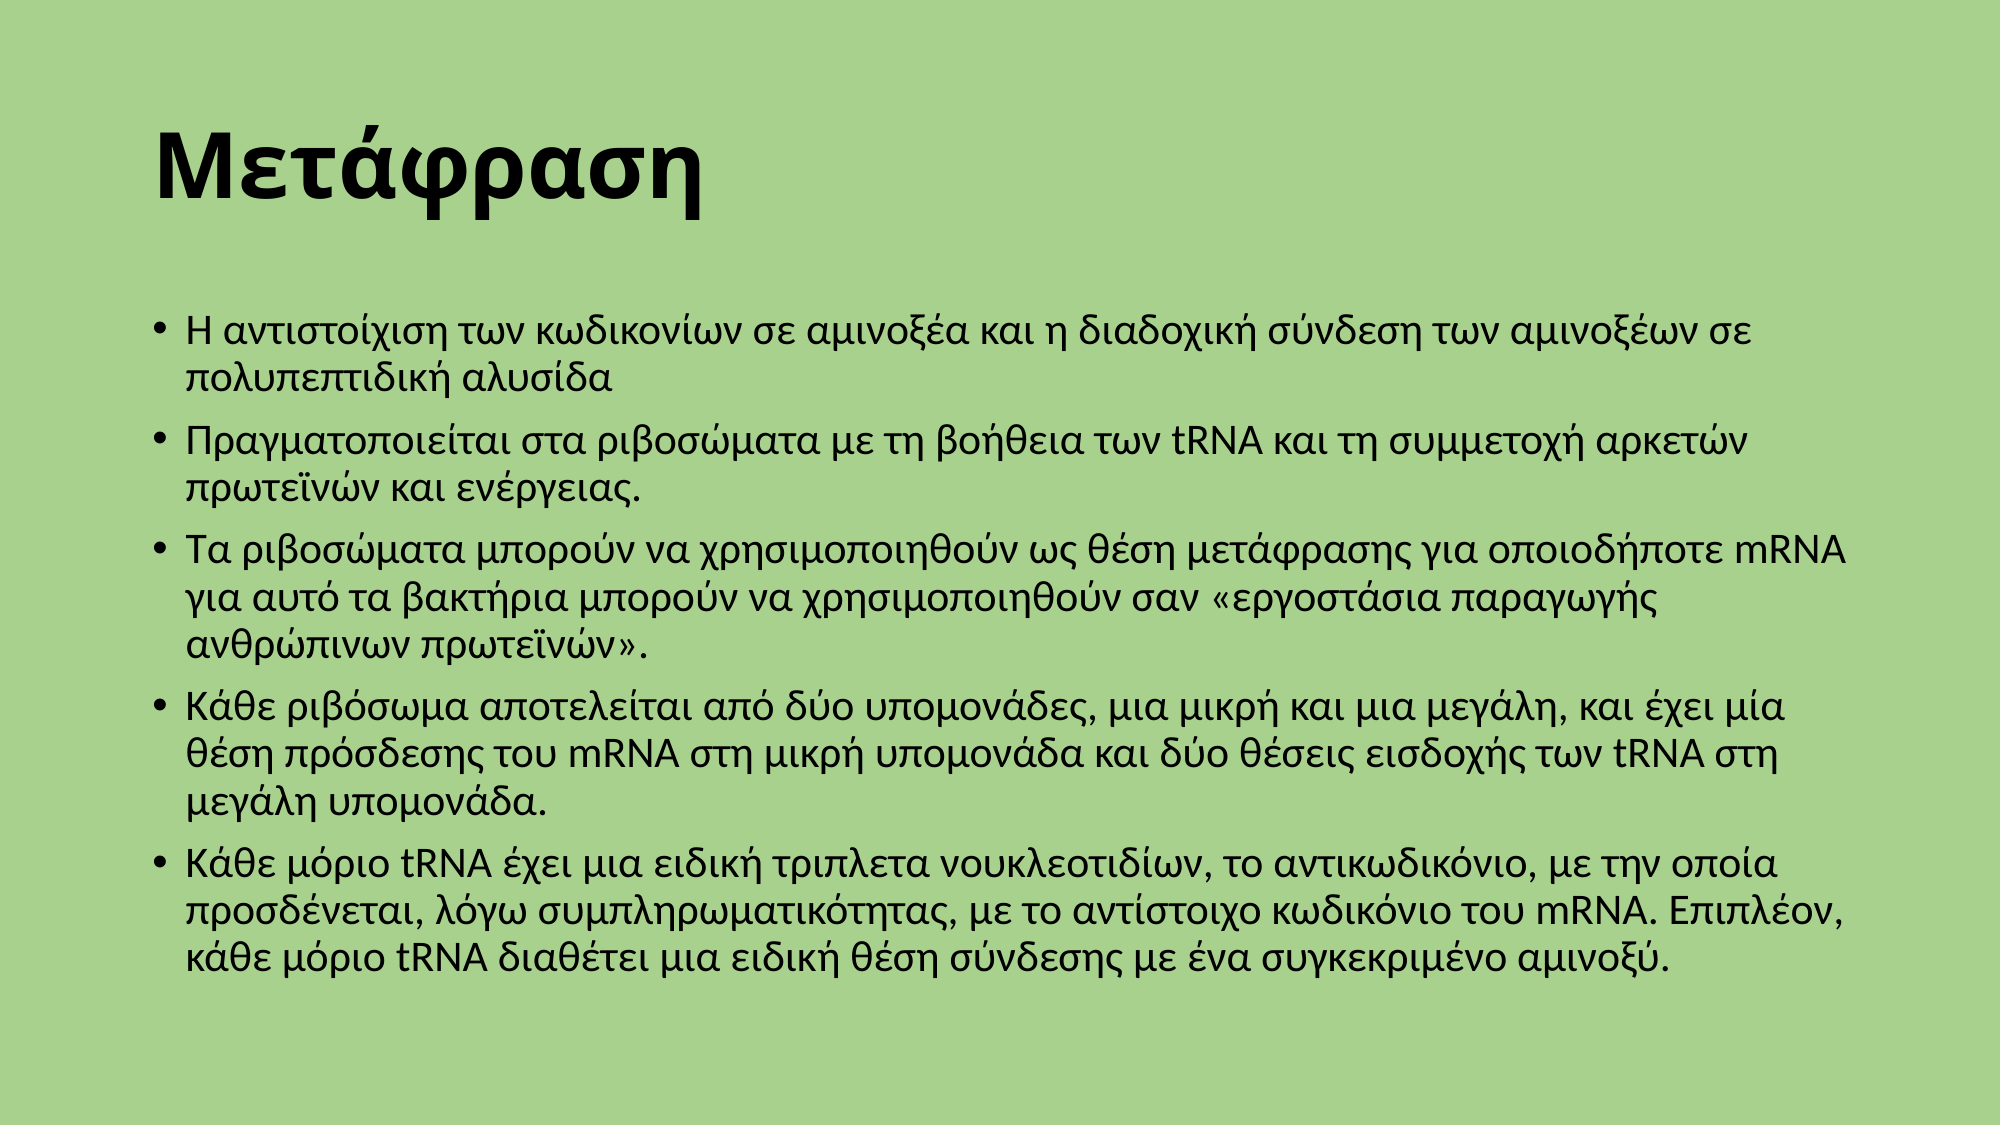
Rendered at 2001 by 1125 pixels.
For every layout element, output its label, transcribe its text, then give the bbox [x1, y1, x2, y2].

title Μετάφραση [137, 59, 1863, 278]
list Η αντιστοίχιση των κωδικονίων σε αμινοξέα και η διαδοχική σύνδεση των αμινοξέων σε πολυπεπτιδική αλυσίδα Πραγματοποιείται στα ριβοσώματα με τη βοήθεια των tRNA και τη συμμετοχή αρκετών πρωτεϊνών και ενέργειας. Τα ριβοσώματα μπορούν να χρησιμοποιηθούν ως θέση μετάφρασης για οποιοδήποτε mRNA για αυτό τα βακτήρια μπορούν να χρησιμοποιηθούν σαν «εργοστάσια παραγωγής ανθρώπινων πρωτεϊνών». Κάθε ριβόσωμα αποτελείται από δύο υπομονάδες, μια μικρή και μια μεγάλη, και έχει μία θέση πρόσδεσης του mRNA στη μικρή υπομονάδα και δύο θέσεις εισδοχής των tRNA στη μεγάλη υπομονάδα. Κάθε μόριο tRNA έχει μια ειδική τριπλετα νουκλεοτιδίων, το αντικωδικόνιο, με την οποία προσδένεται, λόγω συμπληρωματικότητας, με το αντίστοιχο κωδικόνιο του mRNA. Επιπλέον, κάθε μόριο tRNA διαθέτει μια ειδική θέση σύνδεσης με ένα συγκεκριμένο αμινοξύ. [137, 299, 1863, 1014]
